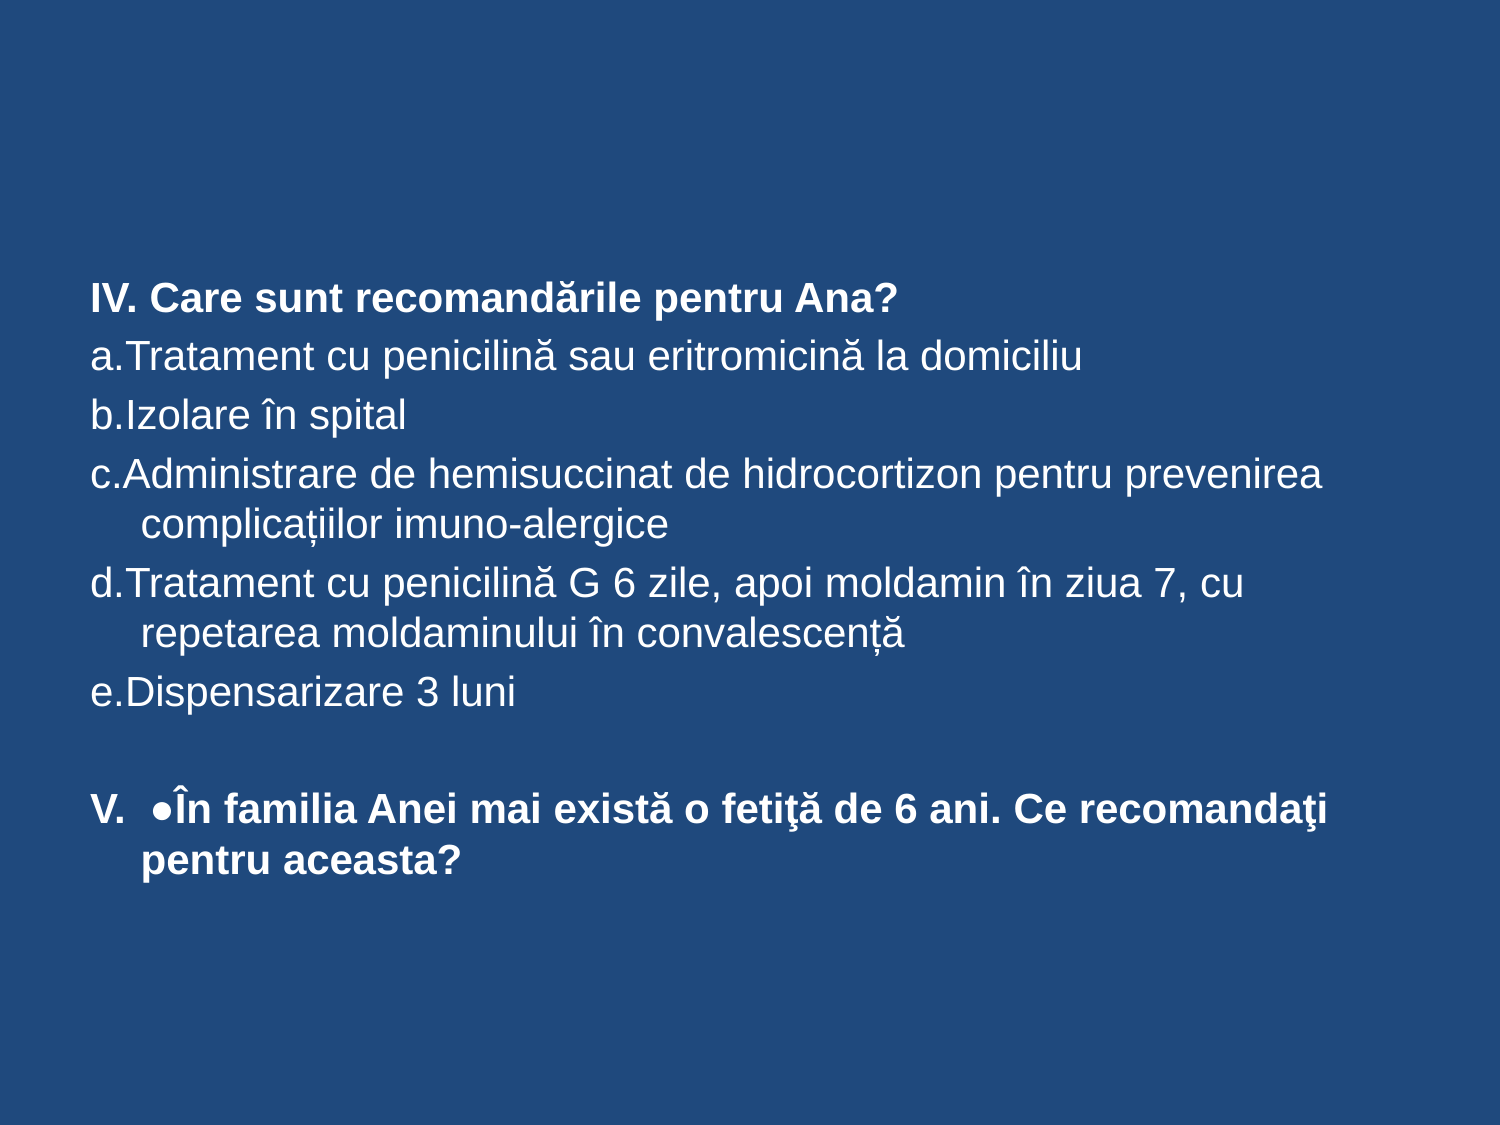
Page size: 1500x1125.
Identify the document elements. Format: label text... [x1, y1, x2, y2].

list IV. Care sunt recomandările pentru Ana? a.Tratament cu penicilină sau eritromicină la domiciliu b.Izolare în spital c.Administrare de hemisuccinat de hidrocortizon pentru prevenirea complicațiilor imuno-alergice d.Tratament cu penicilină G 6 zile, apoi moldamin în ziua 7, cu repetarea moldaminului în convalescență e.Dispensarizare 3 luni V. ●În familia Anei mai există o fetiţă de 6 ani. Ce recomandaţi pentru aceasta? [75, 262, 1425, 1005]
